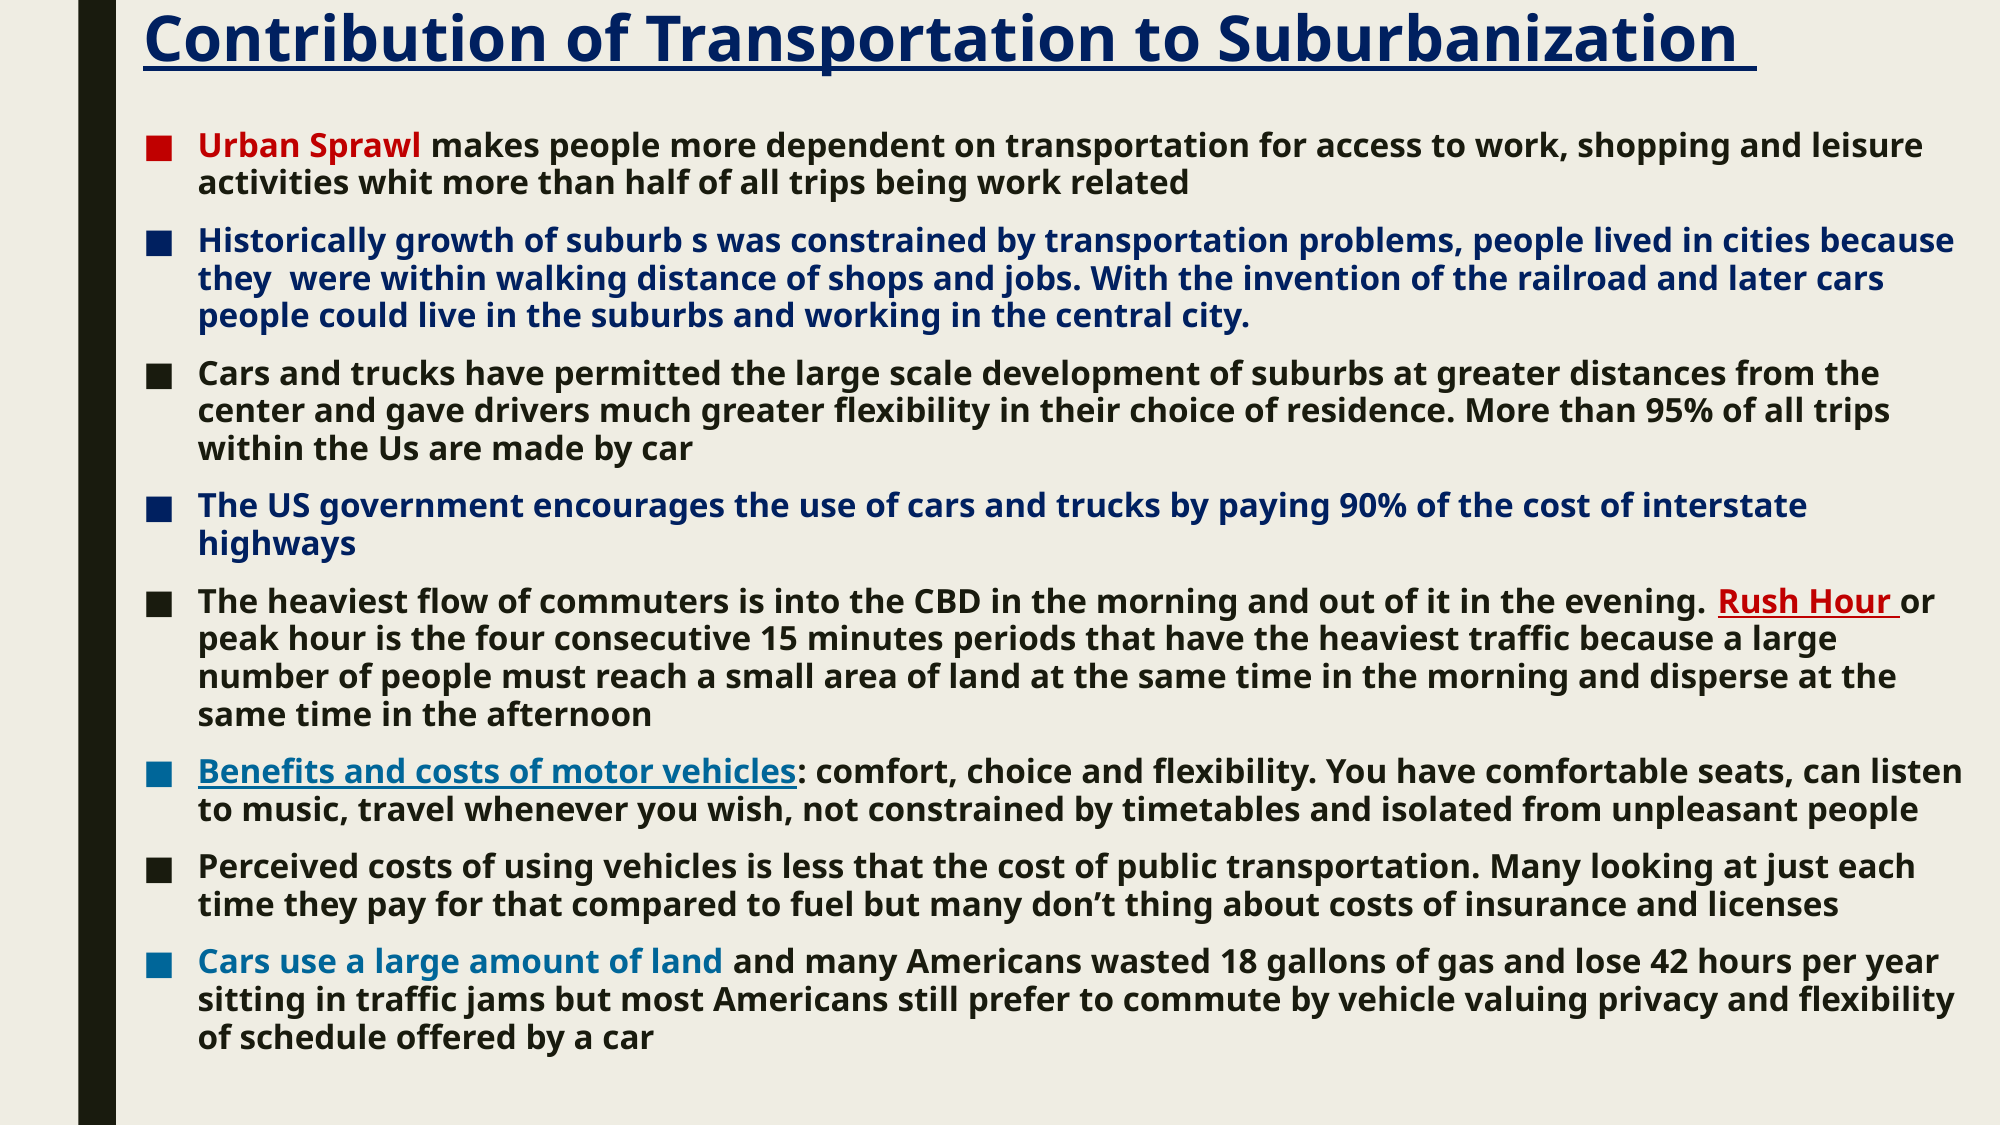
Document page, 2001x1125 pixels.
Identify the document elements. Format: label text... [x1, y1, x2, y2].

title Contribution of Transportation to Suburbanization [128, 0, 2000, 120]
list Urban Sprawl makes people more dependent on transportation for access to work, shopping and leisure activities whit more than half of all trips being work related Historically growth of suburb s was constrained by transportation problems, people lived in cities because they were within walking distance of shops and jobs. With the invention of the railroad and later cars people could live in the suburbs and working in the central city. Cars and trucks have permitted the large scale development of suburbs at greater distances from the center and gave drivers much greater flexibility in their choice of residence. More than 95% of all trips within the Us are made by car The US government encourages the use of cars and trucks by paying 90% of the cost of interstate highways The heaviest flow of commuters is into the CBD in the morning and out of it in the evening. Rush Hour or peak hour is the four consecutive 15 minutes periods that have the heaviest traffic because a large number of people must reach a small area of land at the same time in the morning and disperse at the same time in the afternoon Benefits and costs of motor vehicles: comfort, choice and flexibility. You have comfortable seats, can listen to music, travel whenever you wish, not constrained by timetables and isolated from unpleasant people Perceived costs of using vehicles is less that the cost of public transportation. Many looking at just each time they pay for that compared to fuel but many don’t thing about costs of insurance and licenses Cars use a large amount of land and many Americans wasted 18 gallons of gas and lose 42 hours per year sitting in traffic jams but most Americans still prefer to commute by vehicle valuing privacy and flexibility of schedule offered by a car [128, 119, 1985, 1100]
